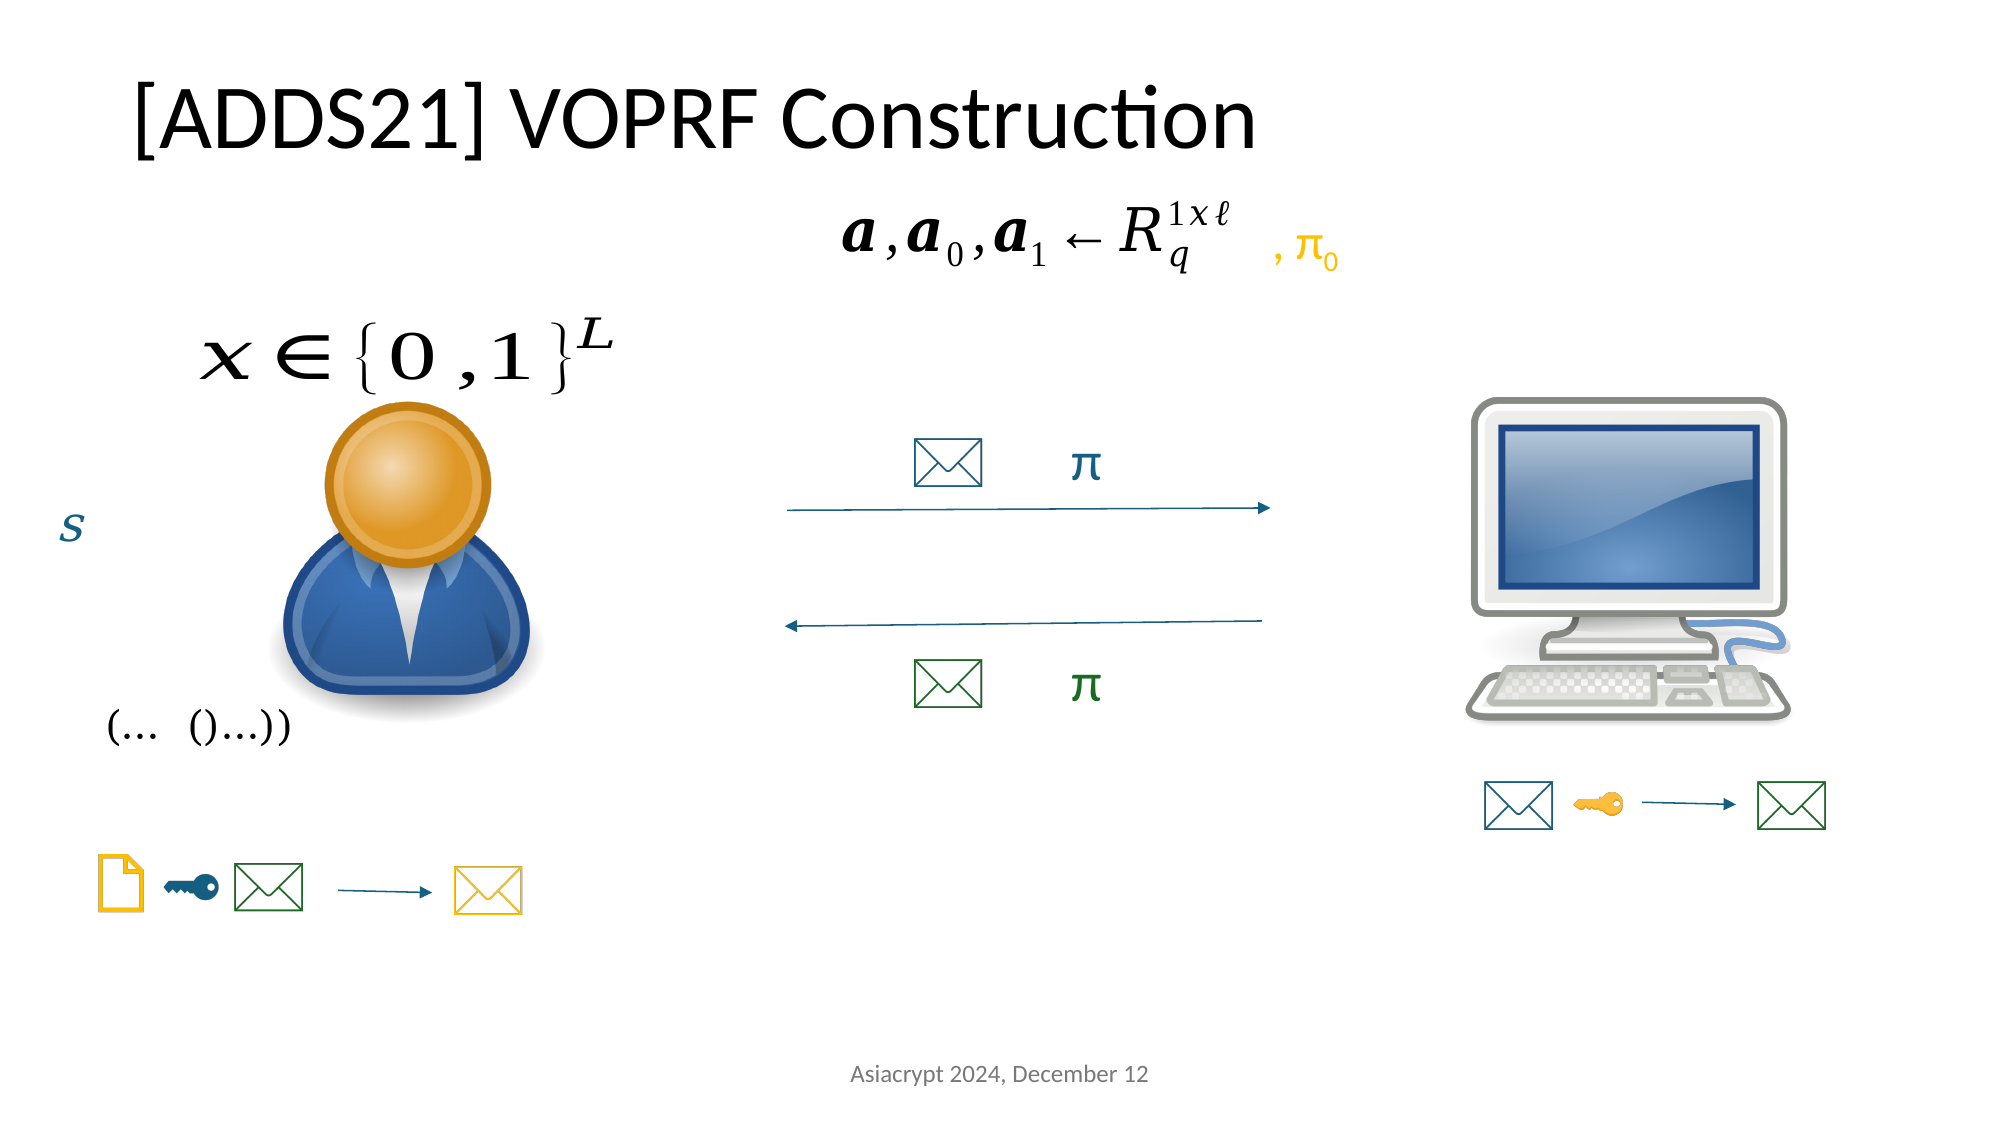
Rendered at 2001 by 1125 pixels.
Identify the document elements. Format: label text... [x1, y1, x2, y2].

text_box π [1051, 404, 1122, 496]
text_box π [1051, 627, 1122, 717]
picture [160, 856, 222, 918]
picture [904, 640, 992, 727]
picture [229, 386, 583, 739]
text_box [337, 889, 433, 894]
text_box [1641, 801, 1737, 805]
picture [444, 846, 532, 934]
footer Asiacrypt 2024, December 12 [662, 1042, 1338, 1103]
picture [1475, 762, 1562, 850]
title [ADDS21] VOPRF Construction [111, 10, 1837, 228]
picture [904, 419, 992, 506]
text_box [784, 620, 1263, 627]
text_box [786, 507, 1271, 511]
picture [1568, 772, 1630, 834]
picture [86, 848, 157, 919]
picture [1748, 762, 1836, 850]
picture [224, 843, 312, 931]
picture [1464, 397, 1795, 728]
